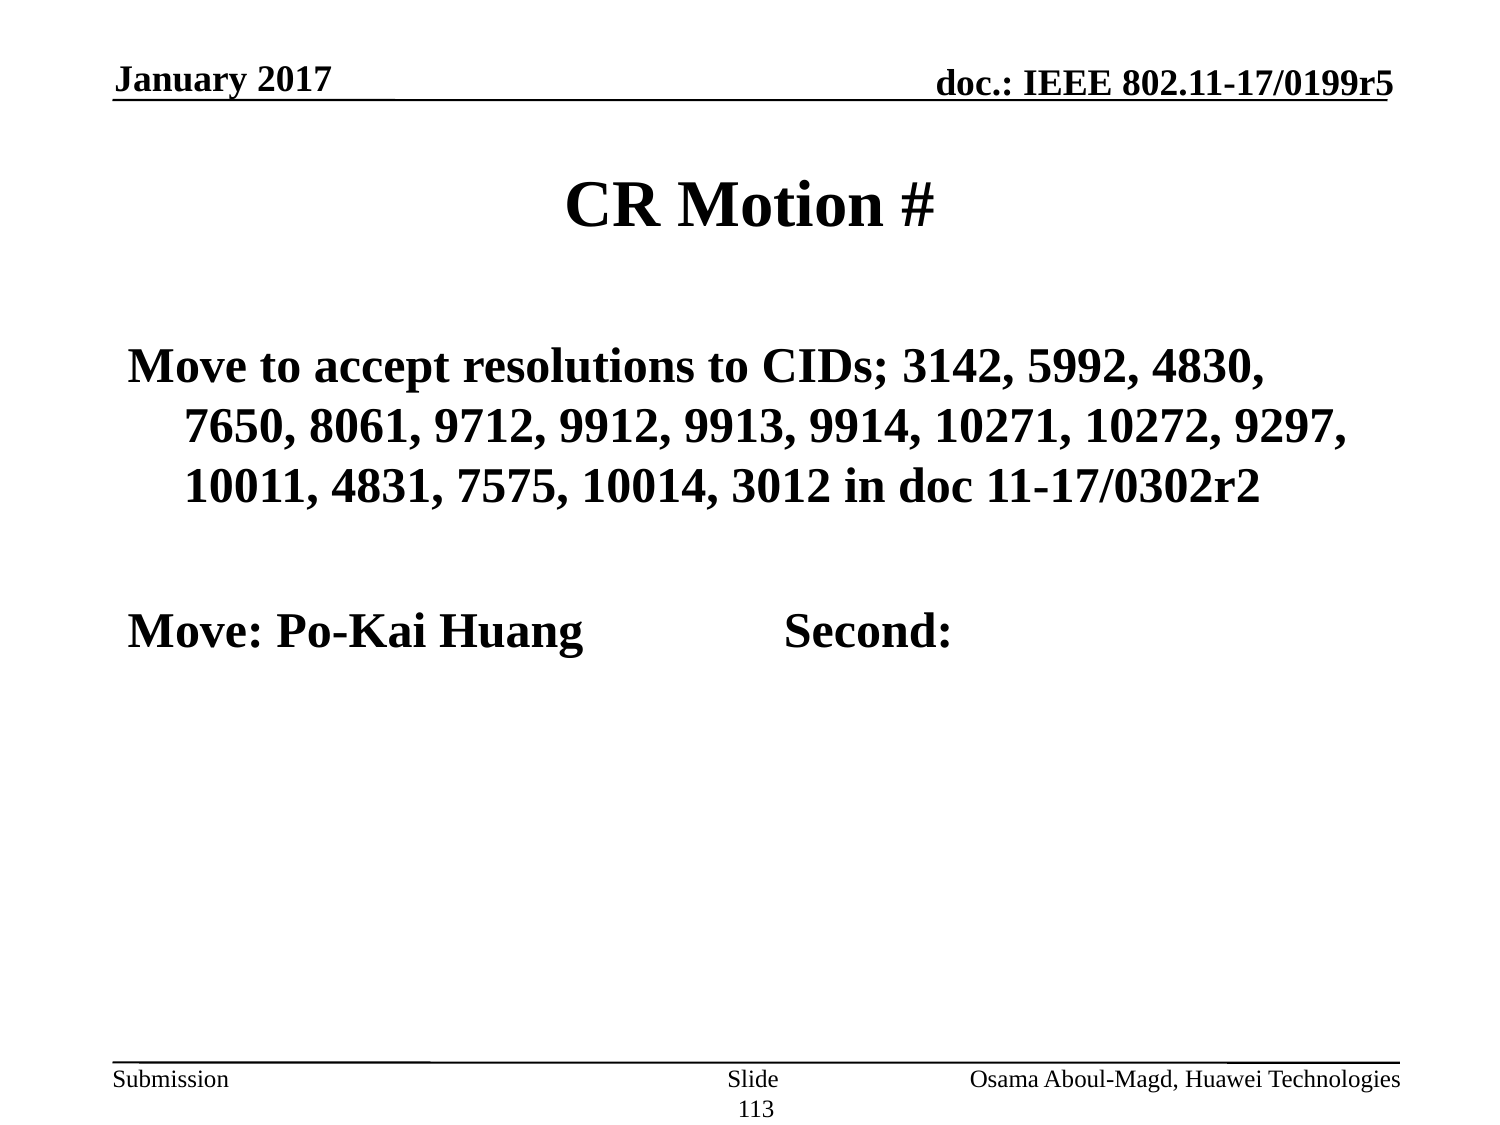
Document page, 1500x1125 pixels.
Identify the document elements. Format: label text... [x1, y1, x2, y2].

slide_number Slide 113 [712, 1061, 800, 1123]
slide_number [114, 54, 423, 100]
footer Osama Aboul-Magd, Huawei Technologies [878, 1061, 1402, 1093]
list Move to accept resolutions to CIDs; 3142, 5992, 4830, 7650, 8061, 9712, 9912, 9913, 9914, 10271, 10272, 9297, 10011, 4831, 7575, 10014, 3012 in doc 11-17/0302r2 Move: Po-Kai Huang Second: [112, 324, 1388, 1000]
title CR Motion # [112, 112, 1388, 288]
